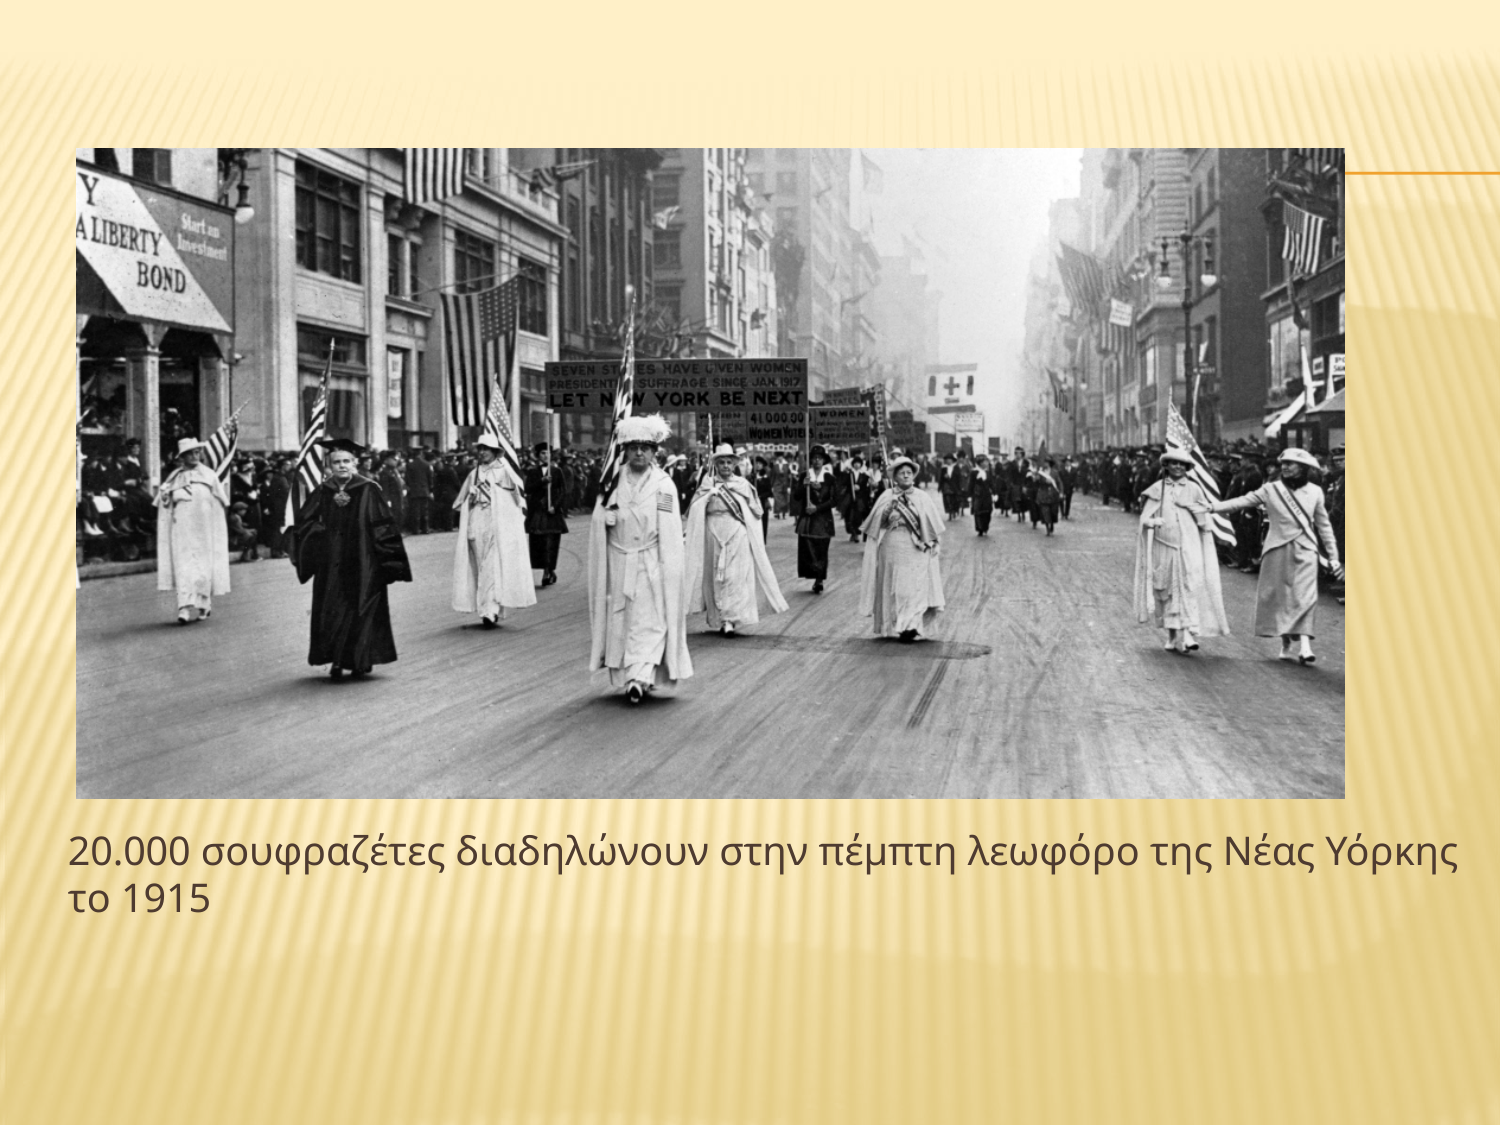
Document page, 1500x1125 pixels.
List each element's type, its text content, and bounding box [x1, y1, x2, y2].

picture [76, 148, 1345, 799]
list 20.000 σουφραζέτες διαδηλώνουν στην πέμπτη λεωφόρο της Νέας Υόρκης το 1915 [53, 763, 1479, 929]
